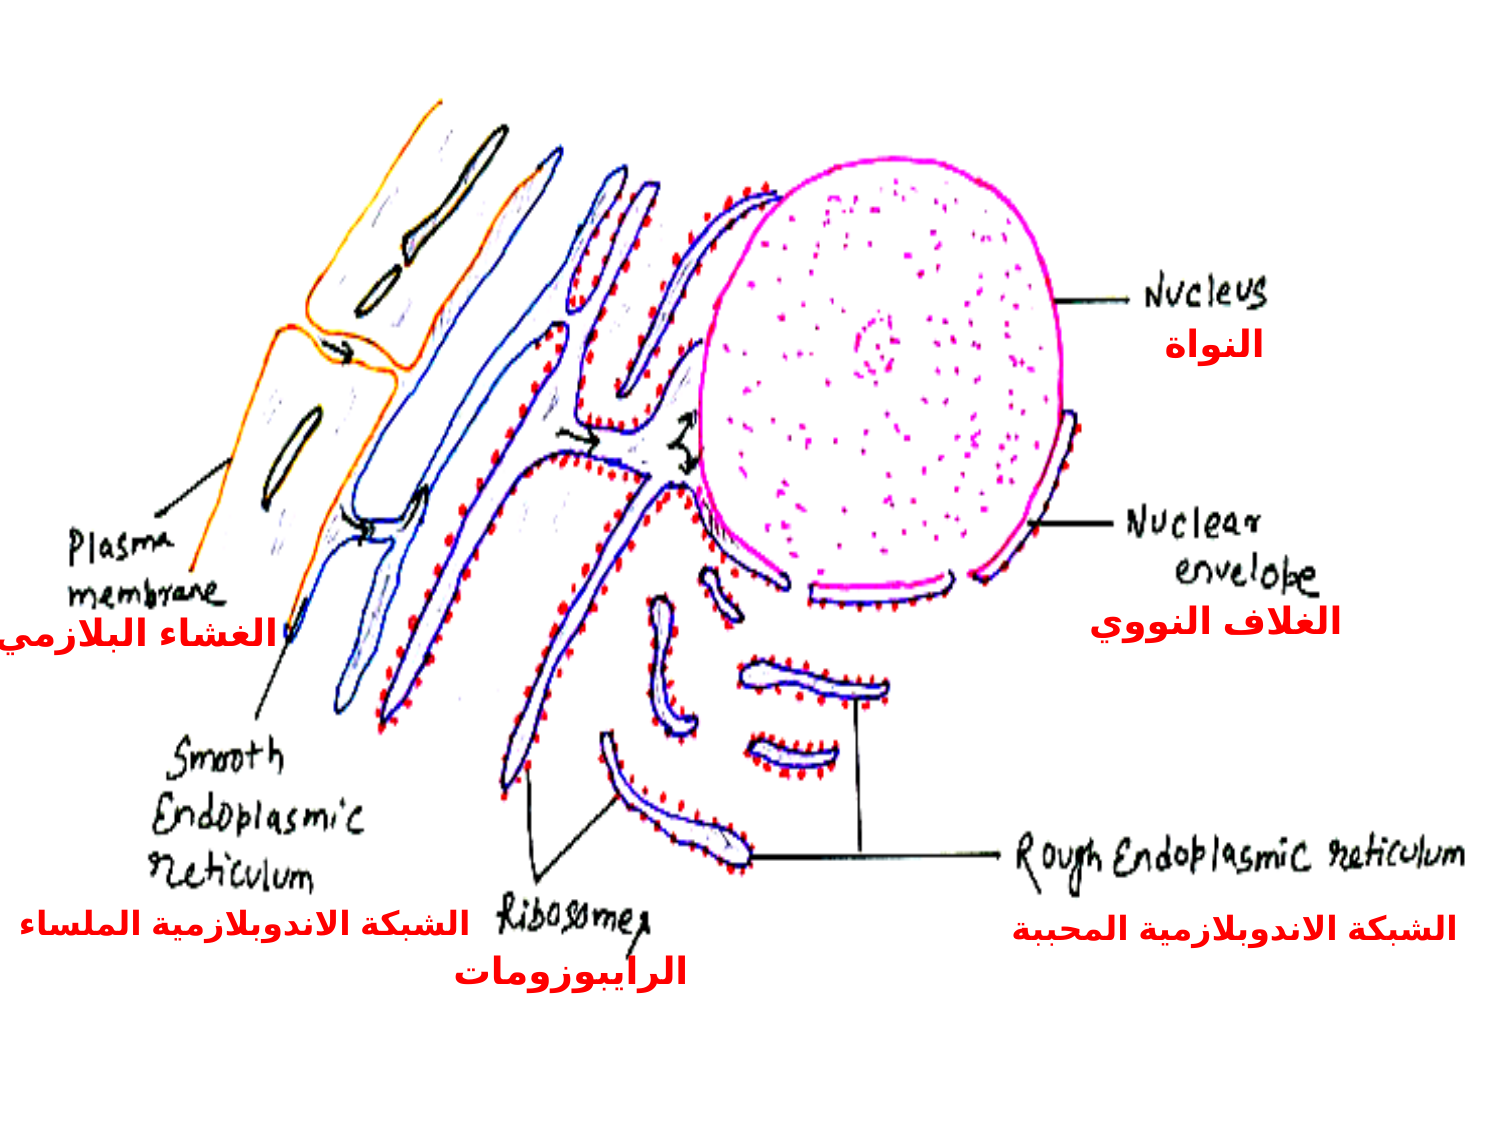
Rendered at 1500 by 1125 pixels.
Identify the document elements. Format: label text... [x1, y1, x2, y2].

text_box الشبكة الاندوبلازمية الملساء [4, 894, 44, 950]
picture [49, 74, 1476, 976]
text_box الرايبوزومات [438, 984, 704, 999]
text_box الغشاء البلازمي [0, 601, 44, 662]
